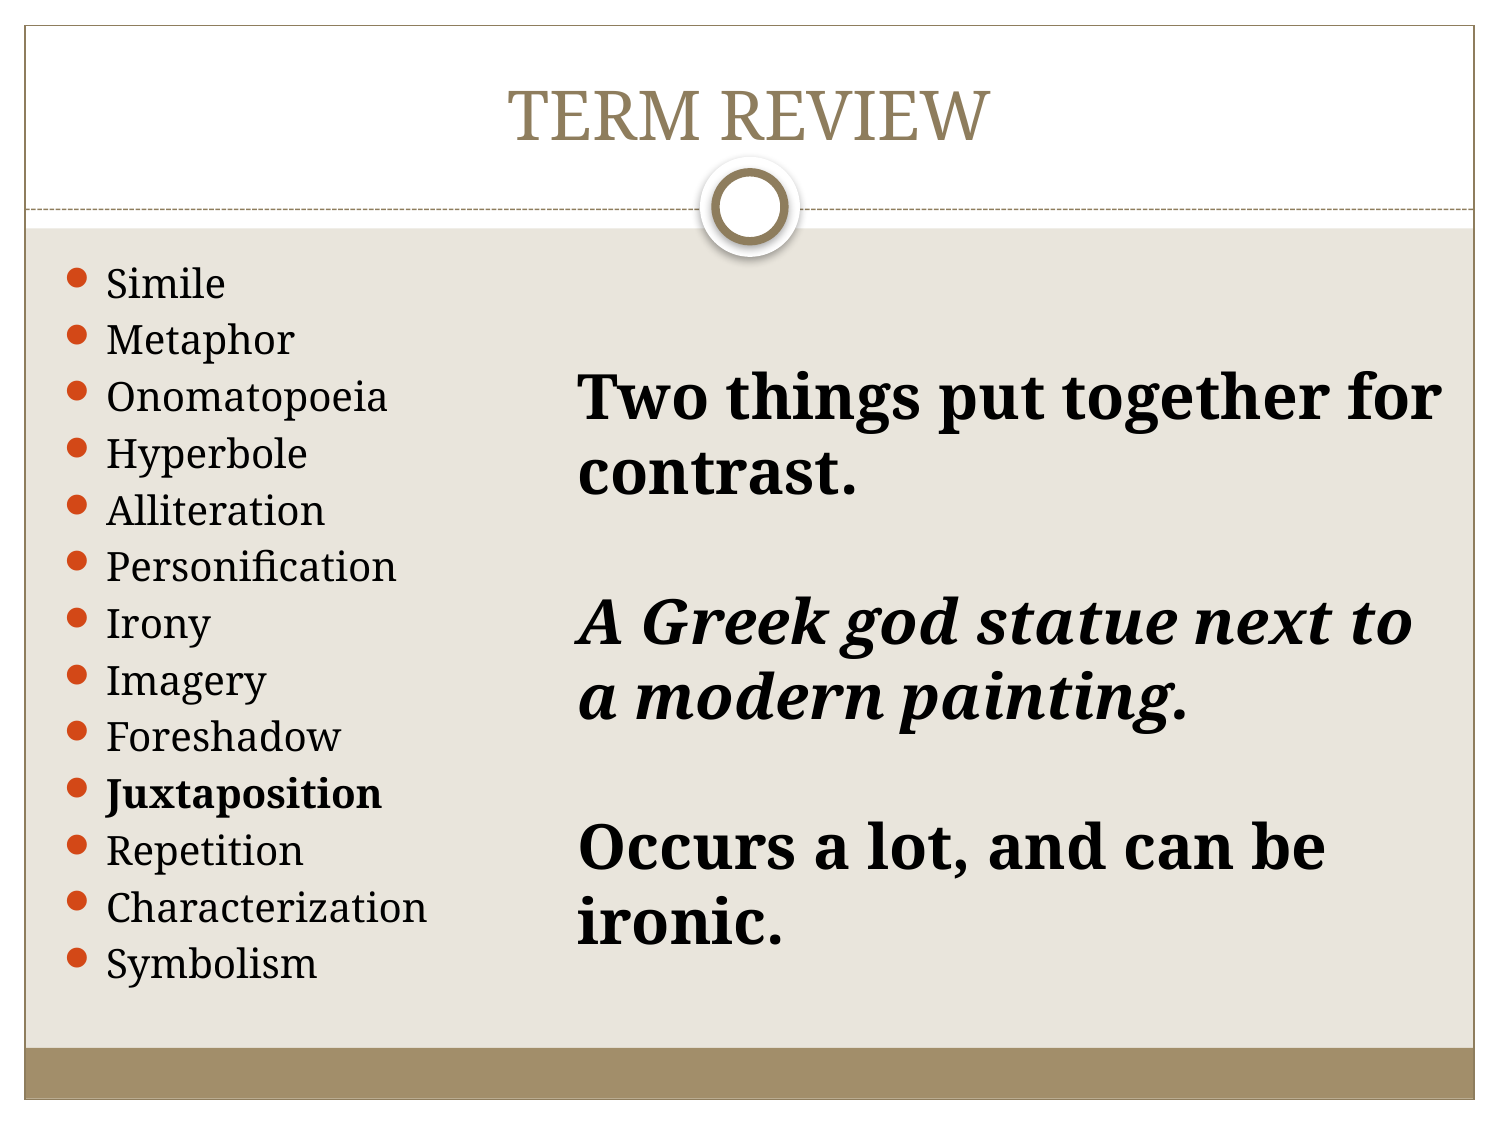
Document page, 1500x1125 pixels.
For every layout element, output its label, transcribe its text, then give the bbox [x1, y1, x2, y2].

title TERM REVIEW [49, 37, 1450, 162]
text_box Two things put together for contrast. A Greek god statue next to a modern painting. Occurs a lot, and can be ironic. [562, 275, 1463, 965]
list Simile Metaphor Onomatopoeia Hyperbole Alliteration Personification Irony Imagery Foreshadow Juxtaposition Repetition Characterization Symbolism [49, 250, 1445, 1001]
